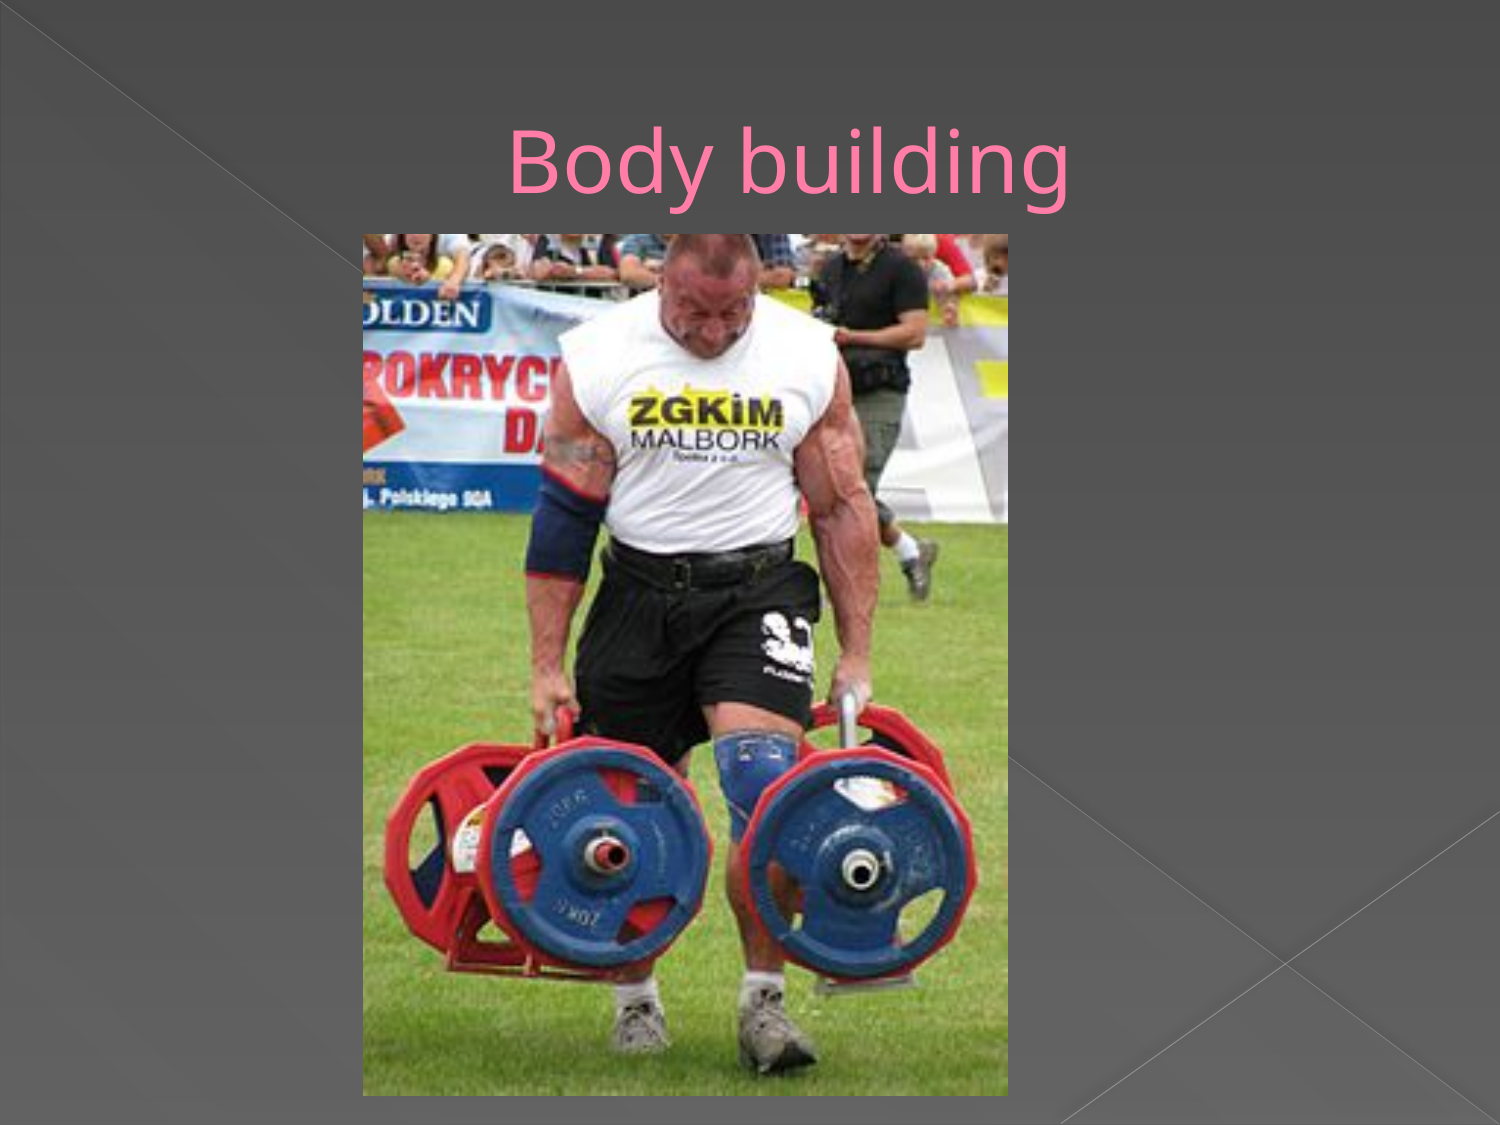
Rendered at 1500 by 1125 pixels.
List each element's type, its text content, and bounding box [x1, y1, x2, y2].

title Body building [75, 43, 1425, 274]
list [362, 234, 1008, 1096]
